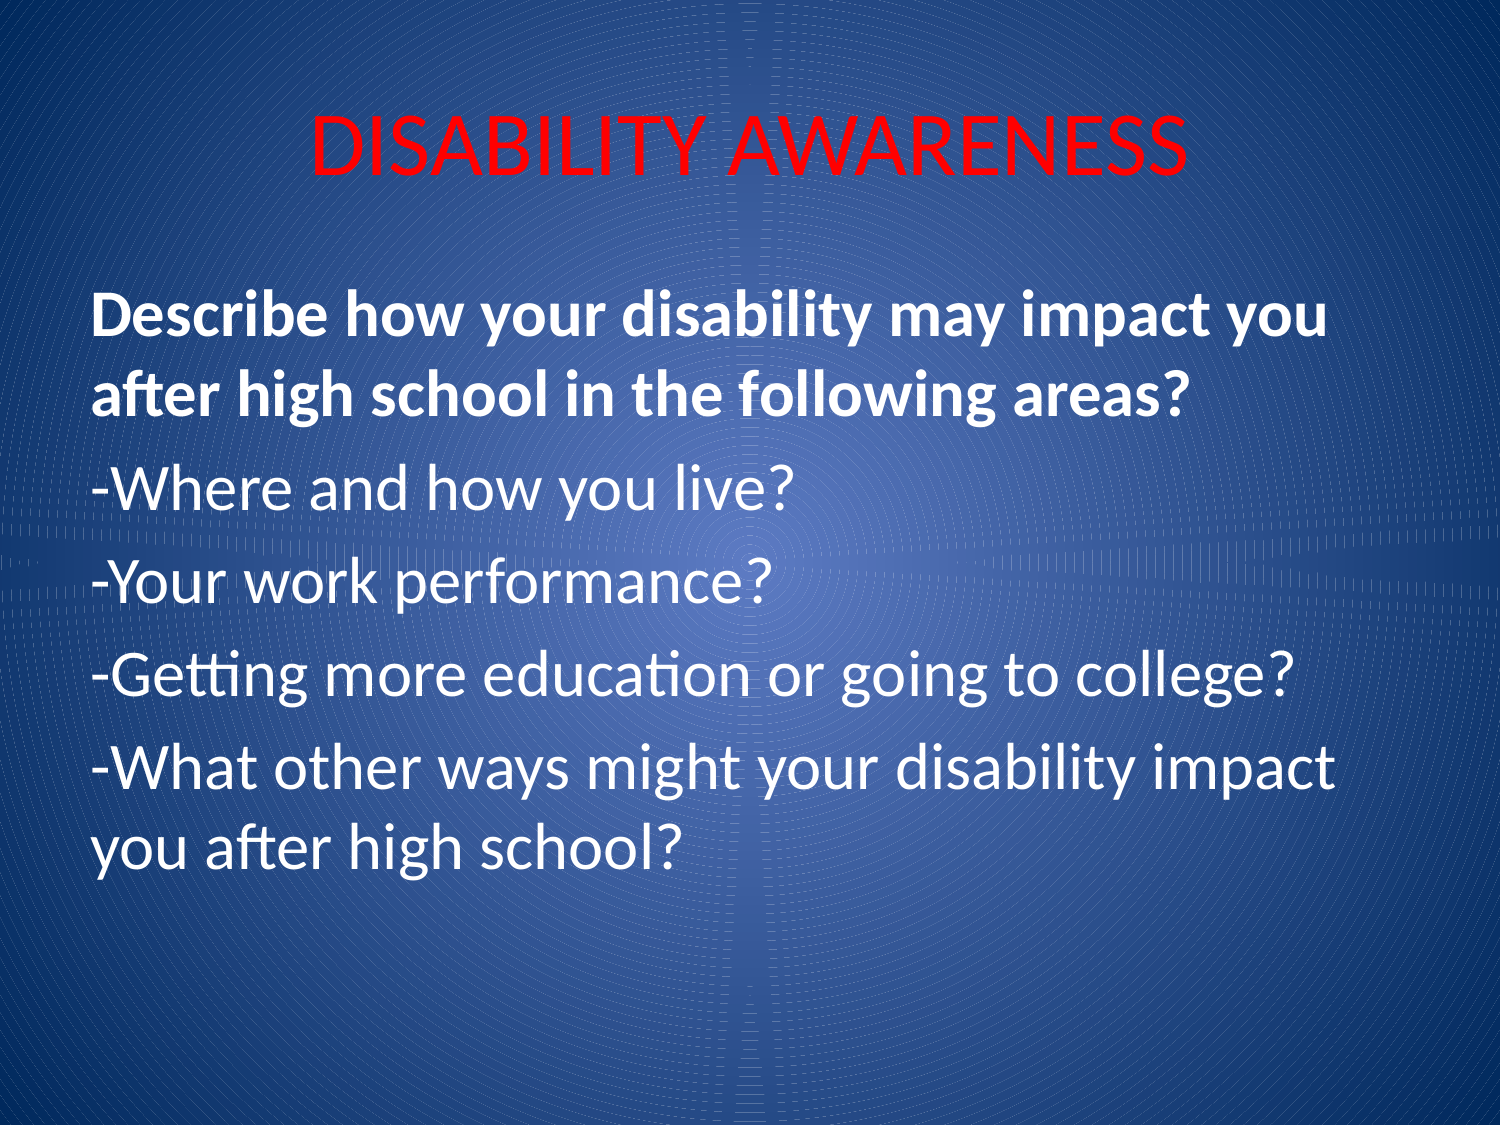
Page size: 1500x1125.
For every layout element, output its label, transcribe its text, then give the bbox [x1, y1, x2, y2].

list Describe how your disability may impact you after high school in the following areas? -Where and how you live? -Your work performance? -Getting more education or going to college? -What other ways might your disability impact you after high school? [75, 262, 1425, 1005]
title DISABILITY AWARENESS [75, 45, 1425, 233]
